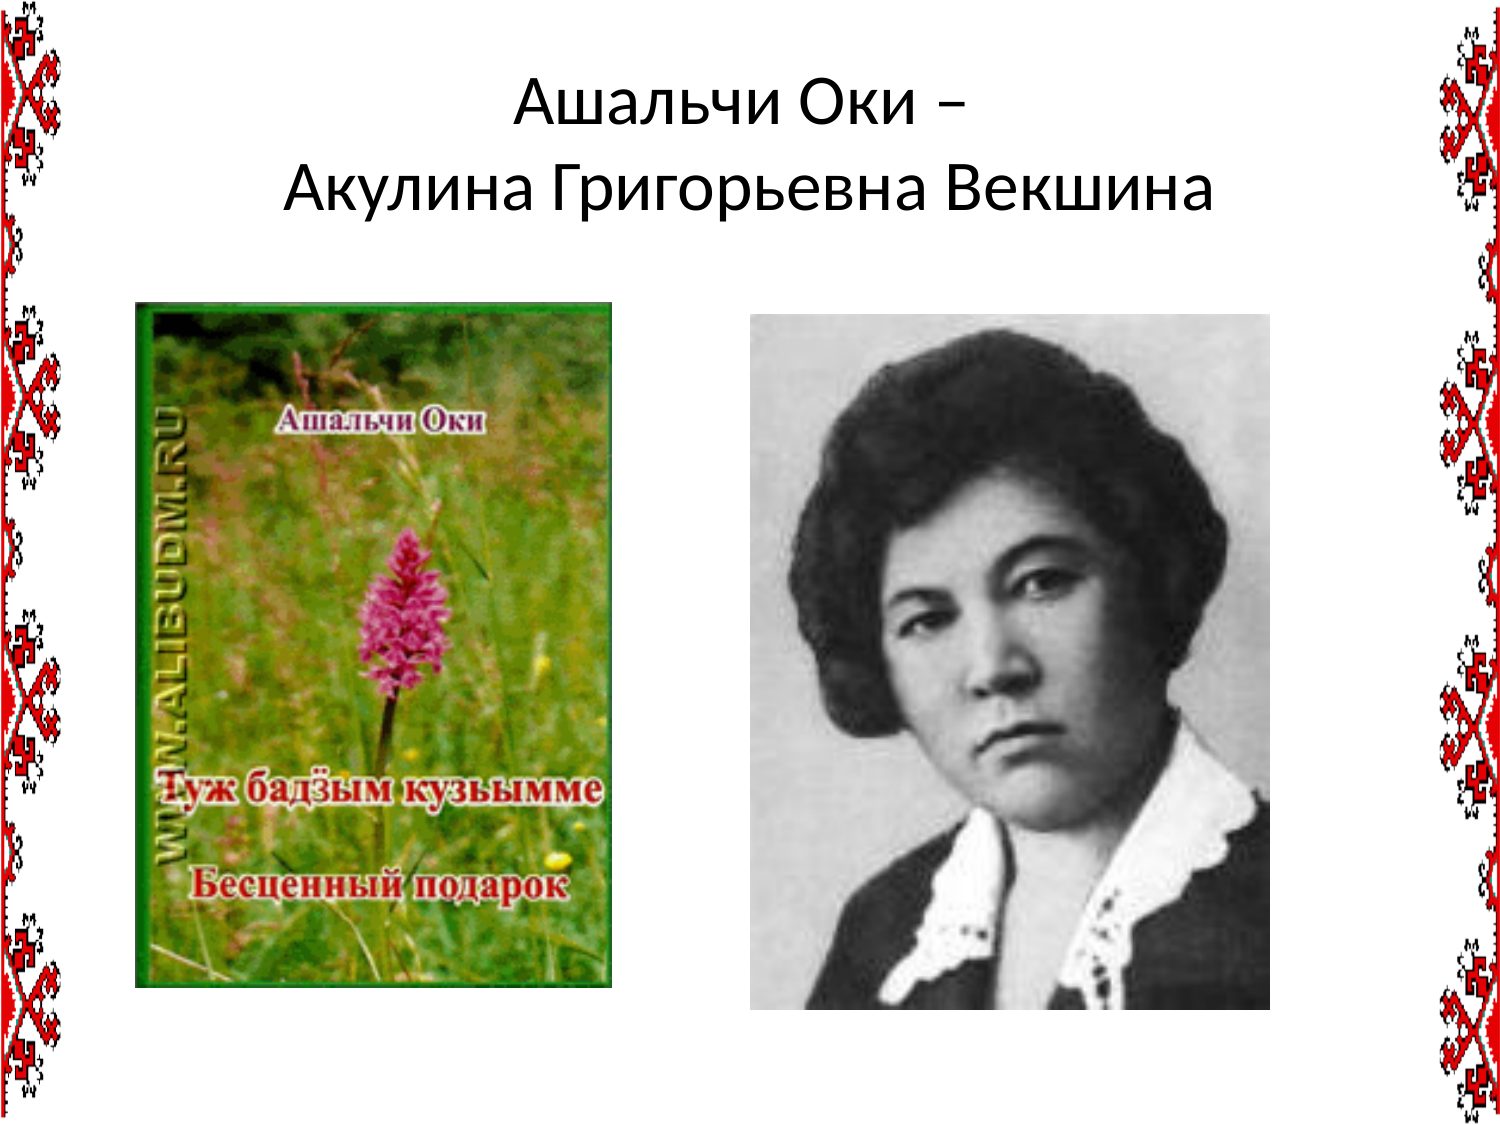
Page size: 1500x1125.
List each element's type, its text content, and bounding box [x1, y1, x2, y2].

title Ашальчи Оки – Акулина Григорьевна Векшина [75, 45, 1425, 233]
picture [1437, 0, 1500, 1125]
picture [749, 314, 1270, 1010]
picture [135, 302, 612, 988]
picture [0, 0, 63, 1125]
